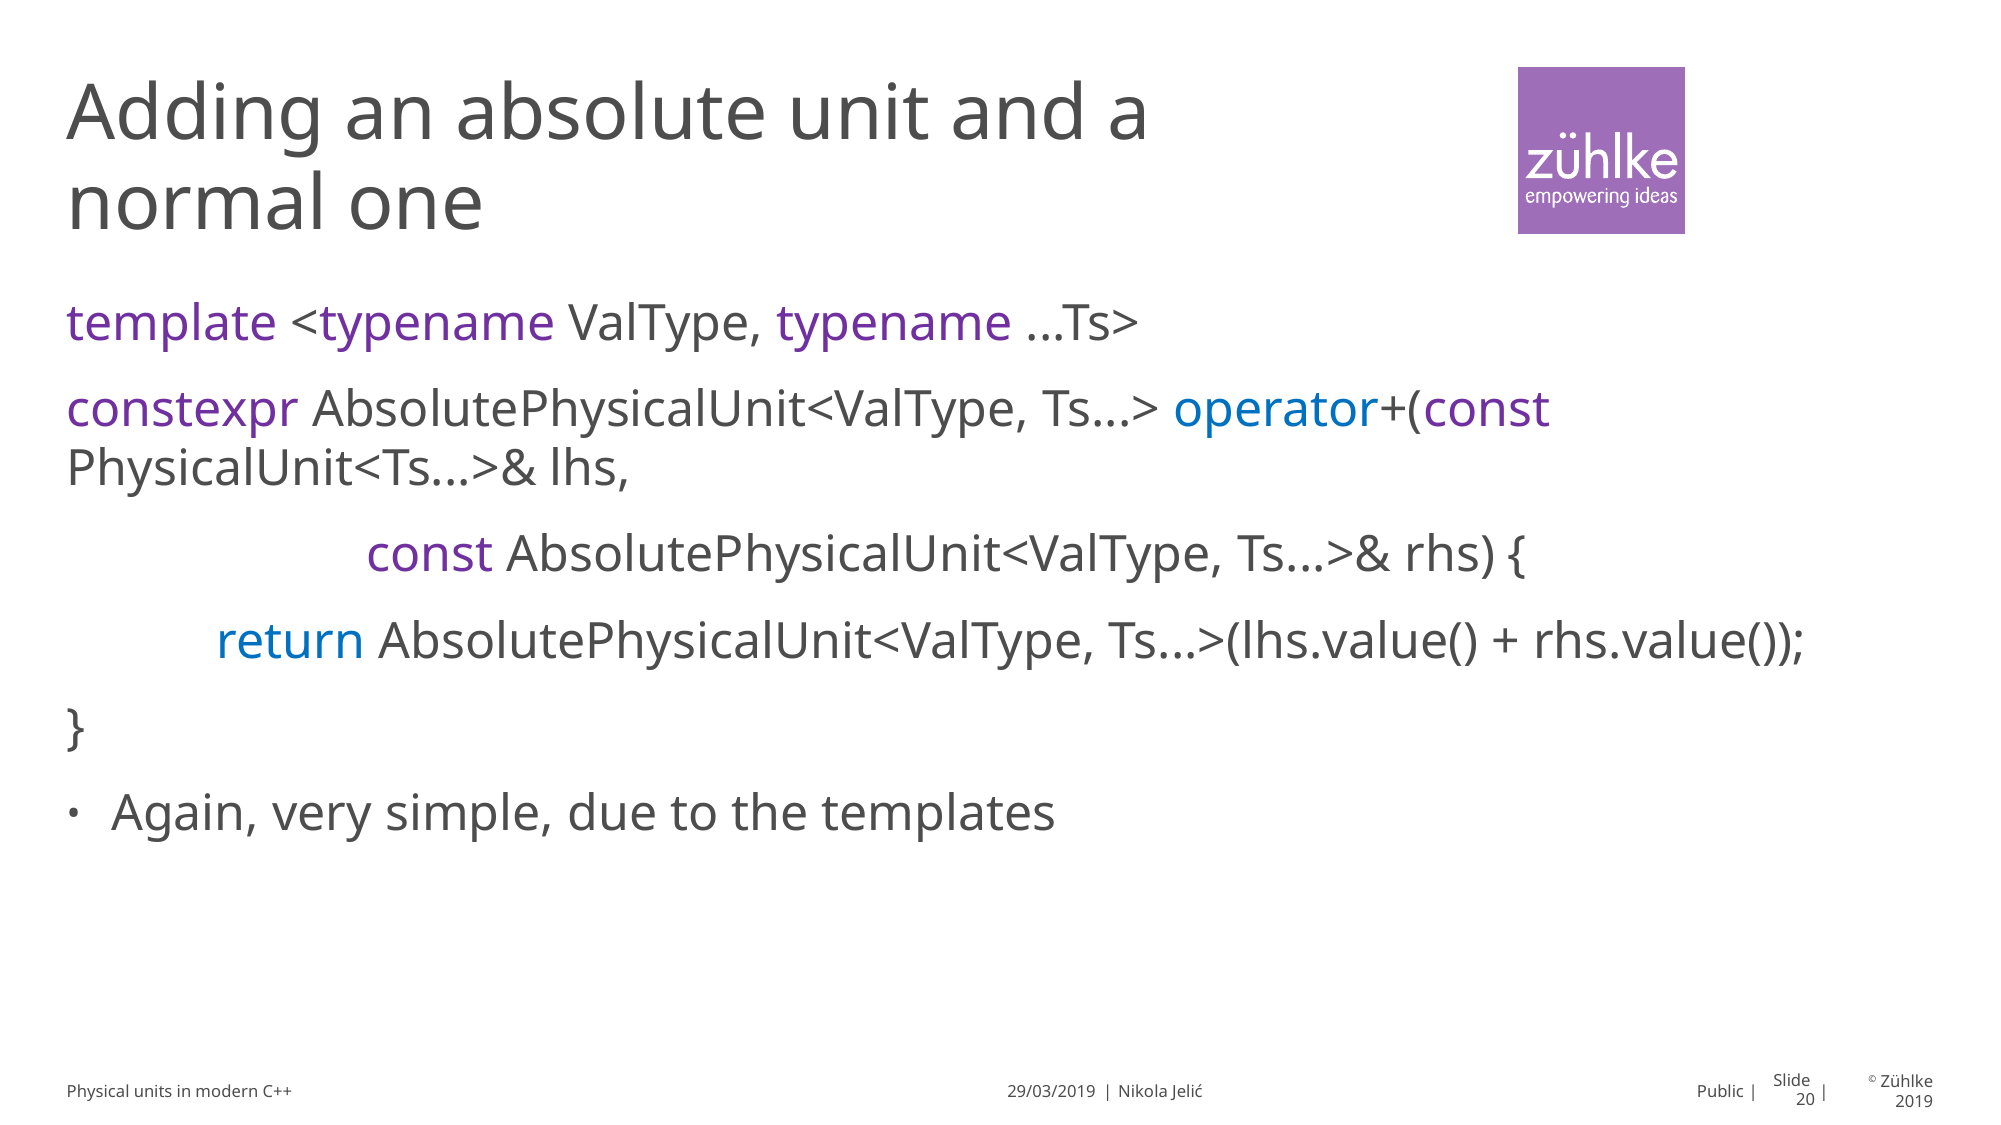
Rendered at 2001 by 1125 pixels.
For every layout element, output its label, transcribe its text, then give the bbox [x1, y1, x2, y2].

title Adding an absolute unit and a normal one [66, 66, 1346, 177]
list template <typename ValType, typename ...Ts> constexpr AbsolutePhysicalUnit<ValType, Ts...> operator+(const PhysicalUnit<Ts...>& lhs, const AbsolutePhysicalUnit<ValType, Ts...>& rhs) { return AbsolutePhysicalUnit<ValType, Ts...>(lhs.value() + rhs.value()); } Again, very simple, due to the templates [66, 293, 1934, 1059]
